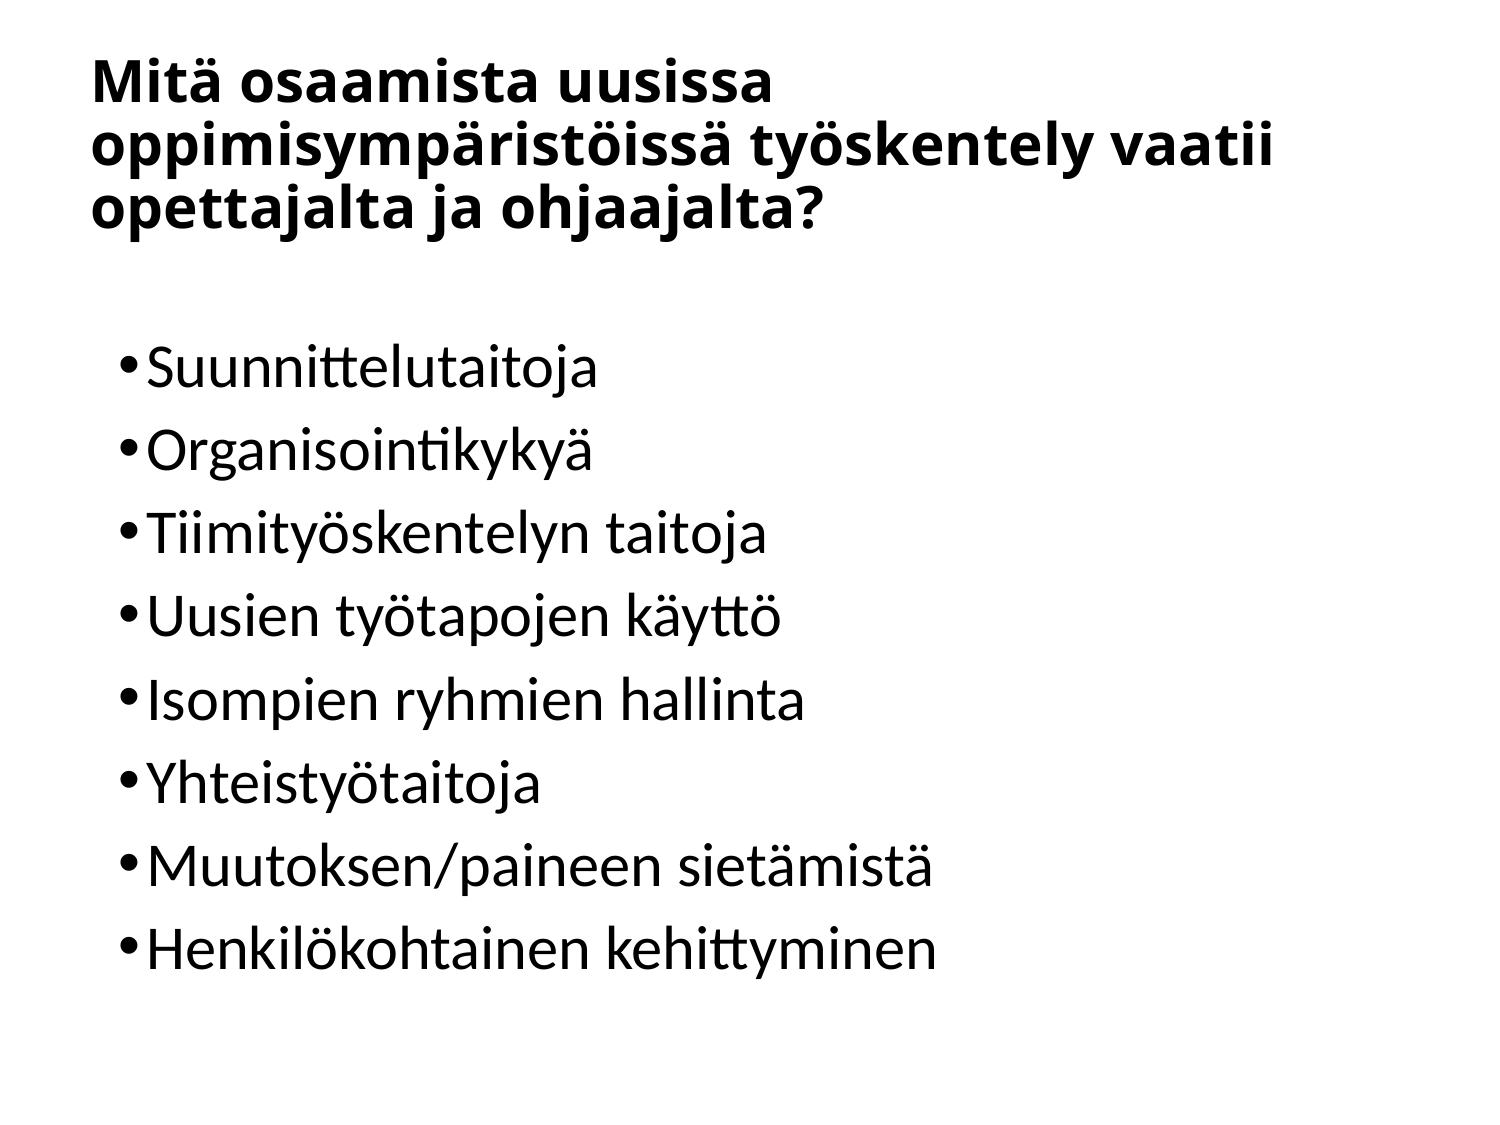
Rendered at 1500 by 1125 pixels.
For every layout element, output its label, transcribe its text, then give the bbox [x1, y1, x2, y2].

list Suunnittelutaitoja Organisointikykyä Tiimityöskentelyn taitoja Uusien työtapojen käyttö Isompien ryhmien hallinta Yhteistyötaitoja Muutoksen/paineen sietämistä Henkilökohtainen kehittyminen [103, 326, 1397, 1083]
title Mitä osaamista uusissa oppimisympäristöissä työskentely vaatii opettajalta ja ohjaajalta? [75, 42, 1425, 303]
